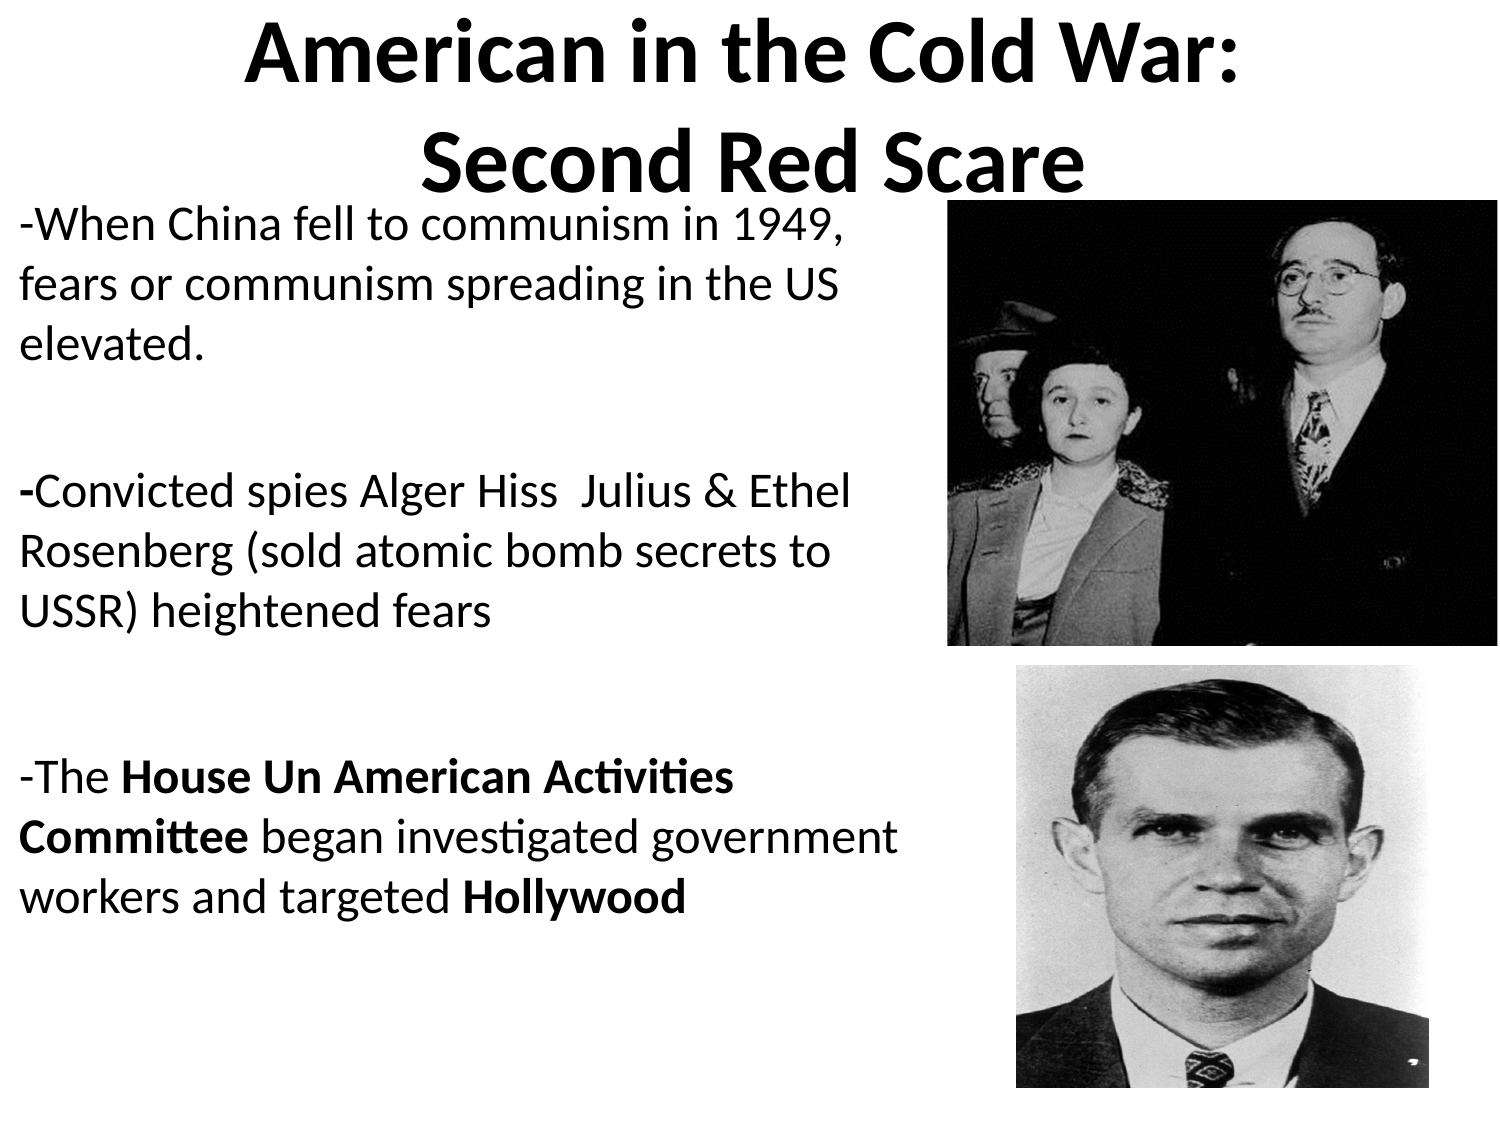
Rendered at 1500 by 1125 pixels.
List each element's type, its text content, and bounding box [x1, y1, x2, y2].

picture [947, 199, 1498, 647]
list -When China fell to communism in 1949, fears or communism spreading in the US elevated. -Convicted spies Alger Hiss Julius & Ethel Rosenberg (sold atomic bomb secrets to USSR) heightened fears -The House Un American Activities Committee began investigated government workers and targeted Hollywood [0, 175, 925, 1125]
picture [1015, 665, 1429, 1088]
title American in the Cold War: Second Red Scare [0, 62, 1488, 250]
